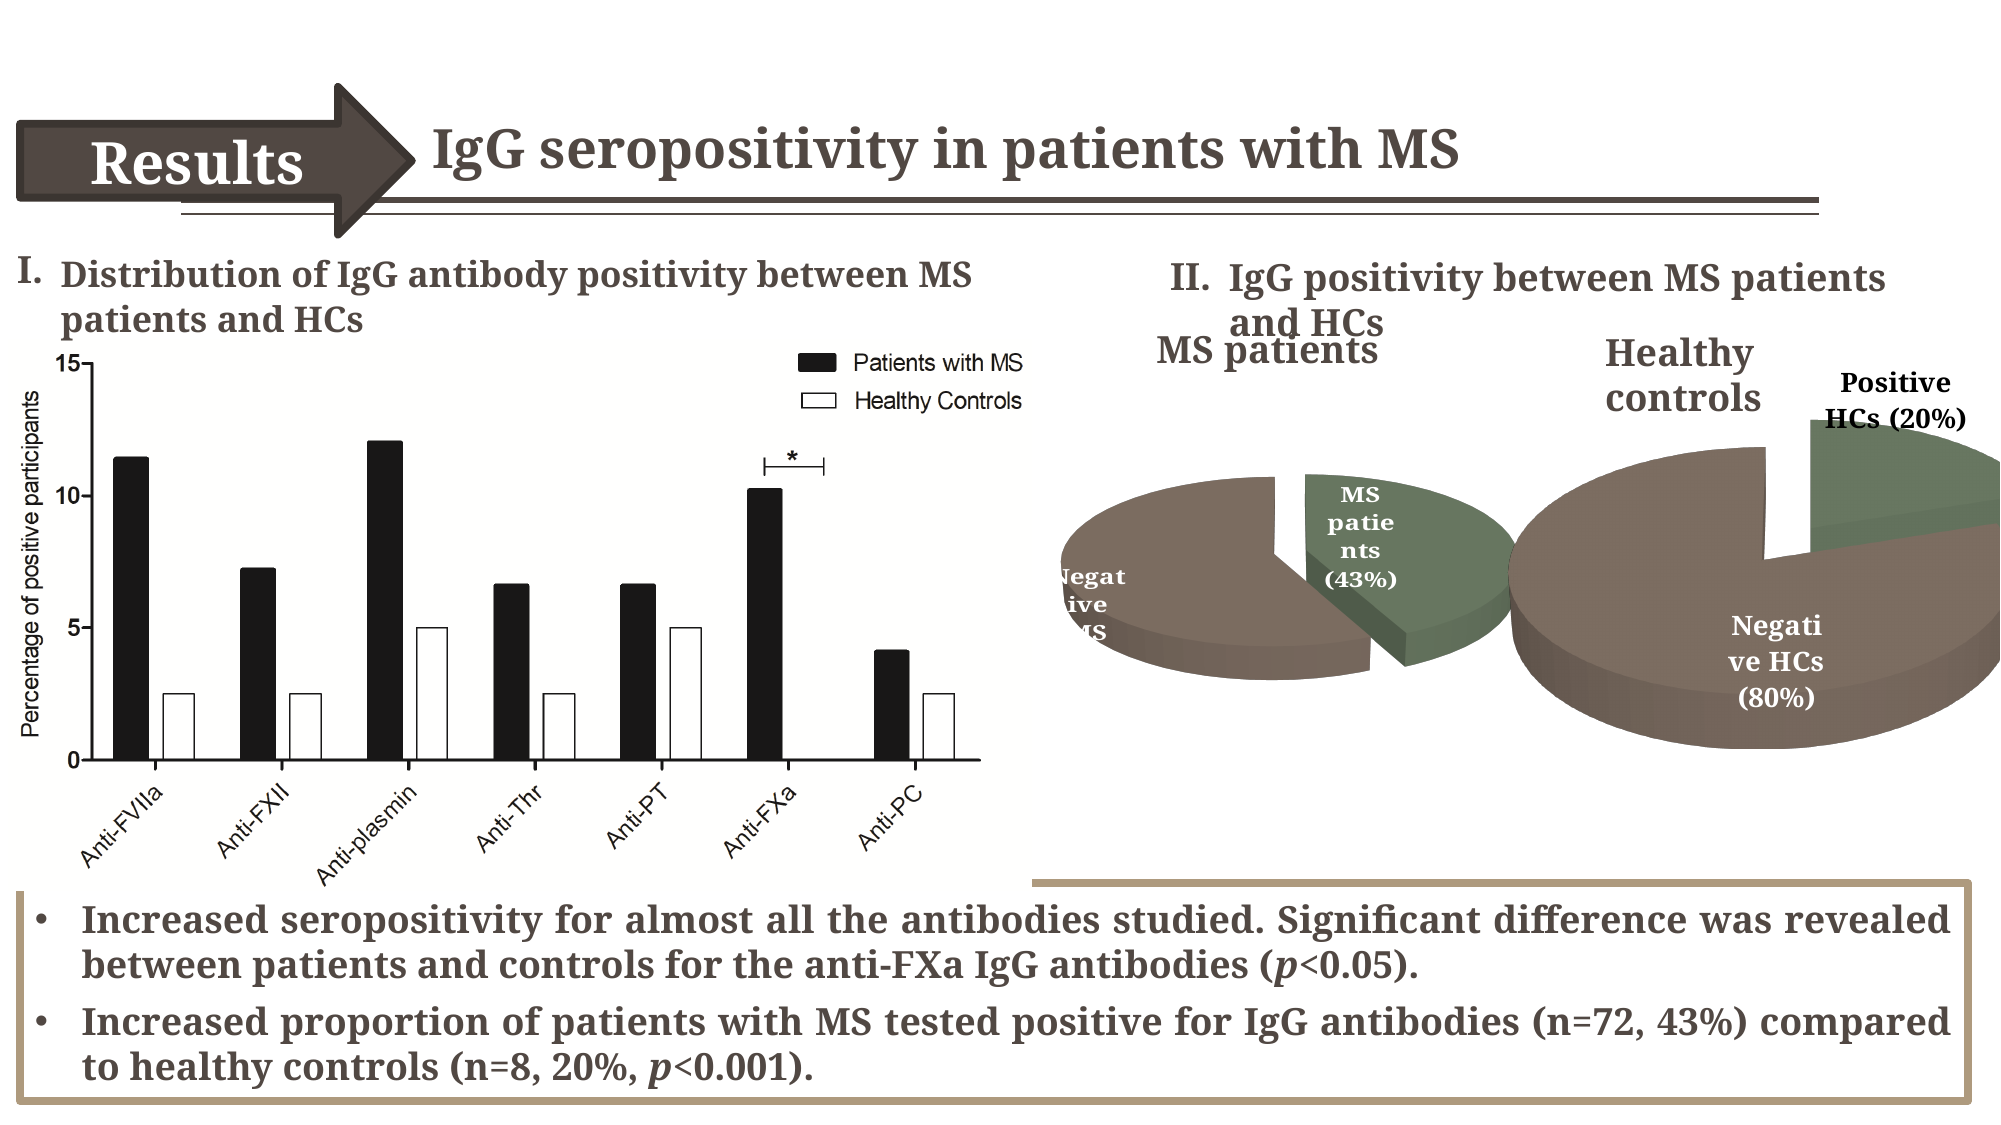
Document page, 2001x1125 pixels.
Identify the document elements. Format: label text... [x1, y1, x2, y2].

picture [8, 339, 1032, 891]
text_box MS patients [1141, 318, 1471, 362]
chart [988, 293, 2000, 830]
text_box Distribution of IgG antibody positivity between MS patients and HCs [45, 241, 1045, 348]
text_box Results [16, 83, 416, 239]
text_box I. [2, 238, 90, 299]
text_box Increased seropositivity for almost all the antibodies studied. Significant difference was revealed between patients and controls for the anti-FXa IgG antibodies (p<0.05). Increased proportion of patients with MS tested positive for IgG antibodies (n=72, 43%) compared to healthy controls (n=8, 20%, p<0.001). [16, 879, 1972, 1105]
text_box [1155, 245, 1967, 309]
text_box IgG seropositivity in patients with MS [432, 8, 1968, 189]
